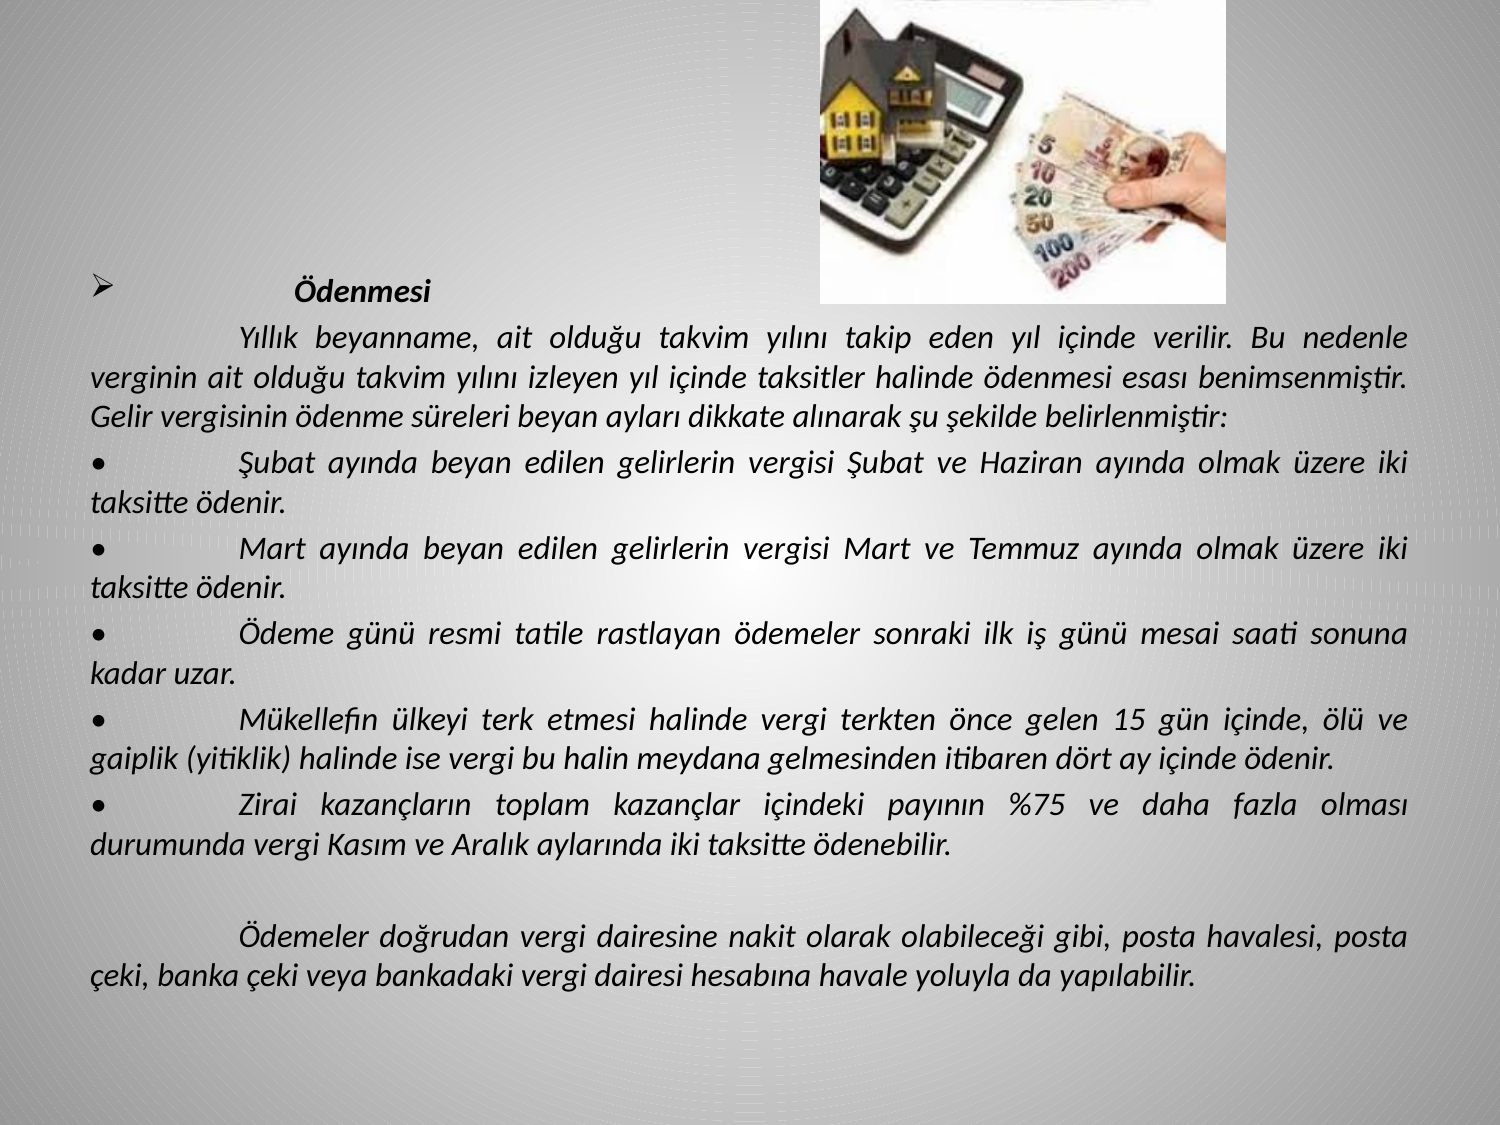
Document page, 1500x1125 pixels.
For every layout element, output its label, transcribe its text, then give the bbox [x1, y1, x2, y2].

list Ödenmesi Yıllık beyanname, ait olduğu takvim yılını takip eden yıl içinde verilir. Bu nedenle verginin ait olduğu takvim yılını izleyen yıl içinde taksitler halinde ödenmesi esası benimsenmiştir. Gelir vergisinin ödenme süreleri beyan ayları dikkate alınarak şu şekilde belirlenmiştir: • Şubat ayında beyan edilen gelirlerin vergisi Şubat ve Haziran ayında olmak üzere iki taksitte ödenir. • Mart ayında beyan edilen gelirlerin vergisi Mart ve Temmuz ayında olmak üzere iki taksitte ödenir. • Ödeme günü resmi tatile rastlayan ödemeler sonraki ilk iş günü mesai saati sonuna kadar uzar. • Mükellefin ülkeyi terk etmesi halinde vergi terkten önce gelen 15 gün içinde, ölü ve gaiplik (yitiklik) halinde ise vergi bu halin meydana gelmesinden itibaren dört ay içinde ödenir. • Zirai kazançların toplam kazançlar içindeki payının %75 ve daha fazla olması durumunda vergi Kasım ve Aralık aylarında iki taksitte ödenebilir. Ödemeler doğrudan vergi dairesine nakit olarak olabileceği gibi, posta havalesi, posta çeki, banka çeki veya bankadaki vergi dairesi hesabına havale yoluyla da yapılabilir. [75, 262, 1425, 1005]
picture [820, 0, 1226, 304]
